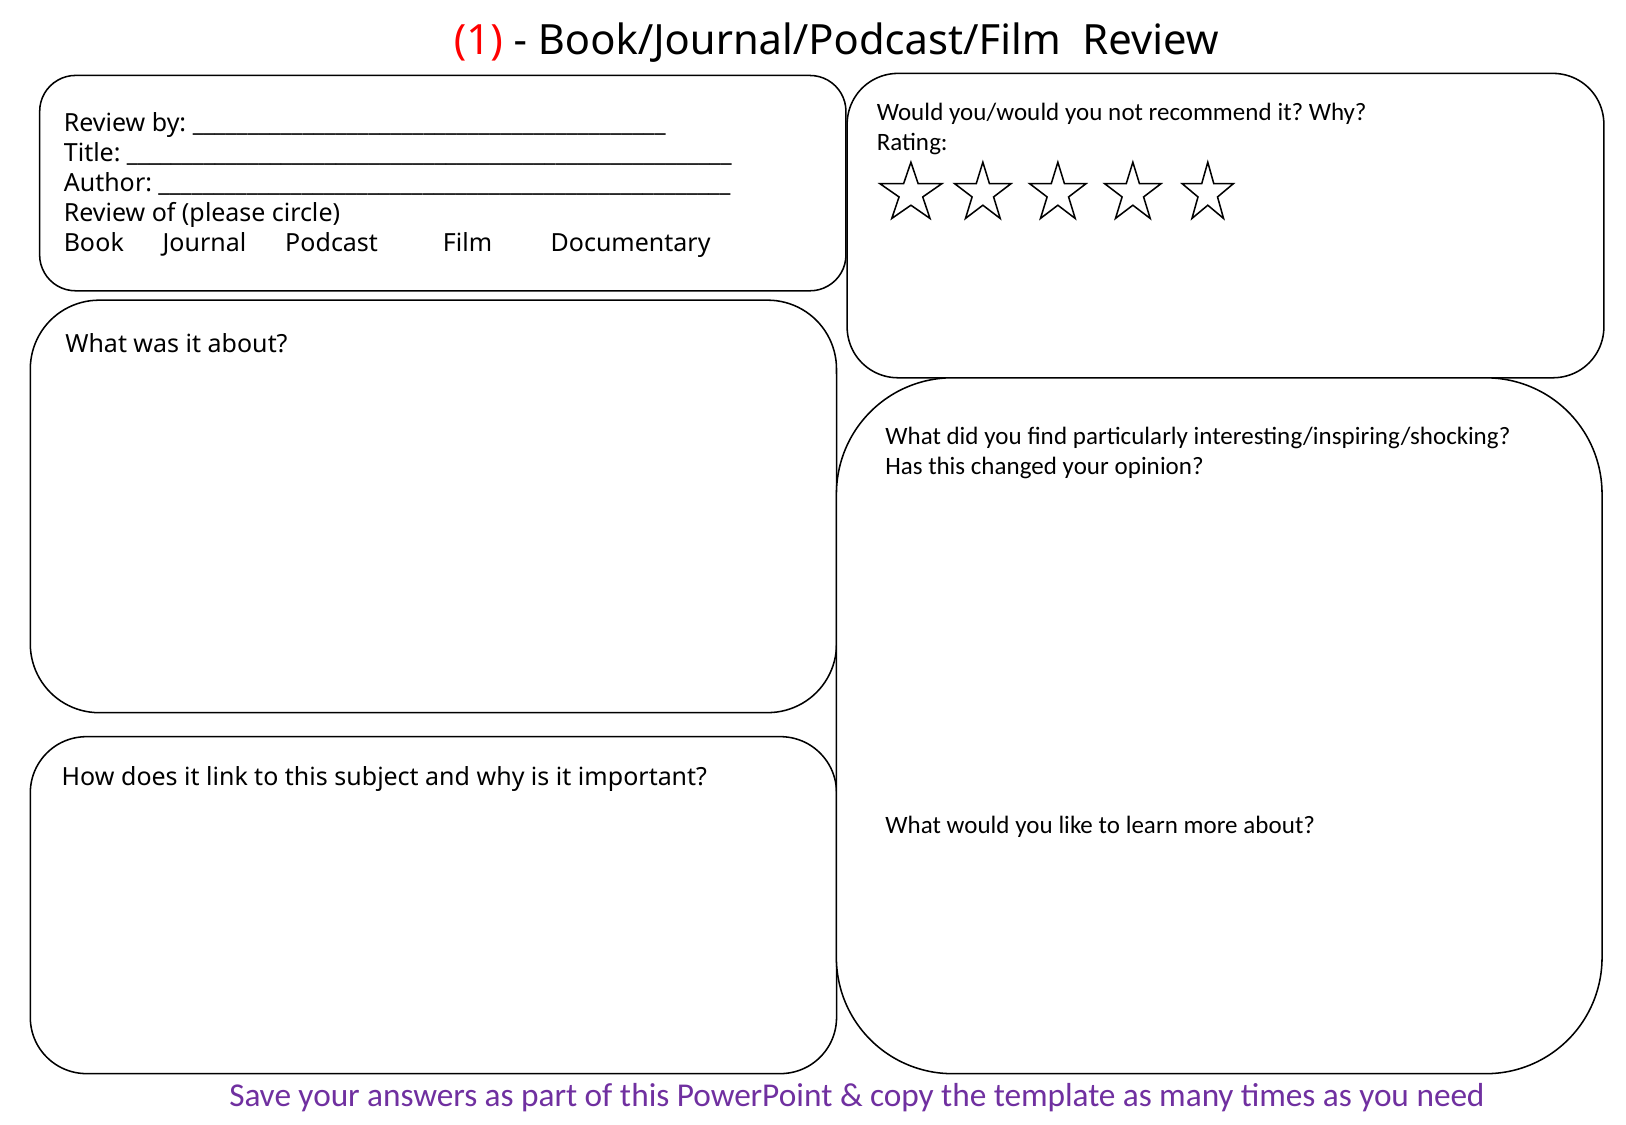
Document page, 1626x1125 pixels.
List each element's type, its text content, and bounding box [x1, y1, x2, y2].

text_box [1182, 162, 1234, 219]
text_box [8, 0, 92, 102]
text_box What was it about? [30, 300, 837, 713]
text_box Would you/would you not recommend it? Why? Rating: [847, 73, 1604, 378]
text_box What did you find particularly interesting/inspiring/shocking? Has this changed your opinion? What would you like to learn more about? [836, 377, 1603, 1066]
text_box (1) - Book/Journal/Podcast/Film Review [375, 5, 1298, 66]
text_box [1104, 162, 1161, 219]
text_box How does it link to this subject and why is it important? [30, 736, 837, 1066]
text_box [39, 75, 846, 291]
text_box [1029, 162, 1086, 219]
text_box [954, 162, 1011, 219]
text_box [879, 162, 942, 219]
text_box Save your answers as part of this PowerPoint & copy the template as many times as you need [49, 1066, 1625, 1121]
